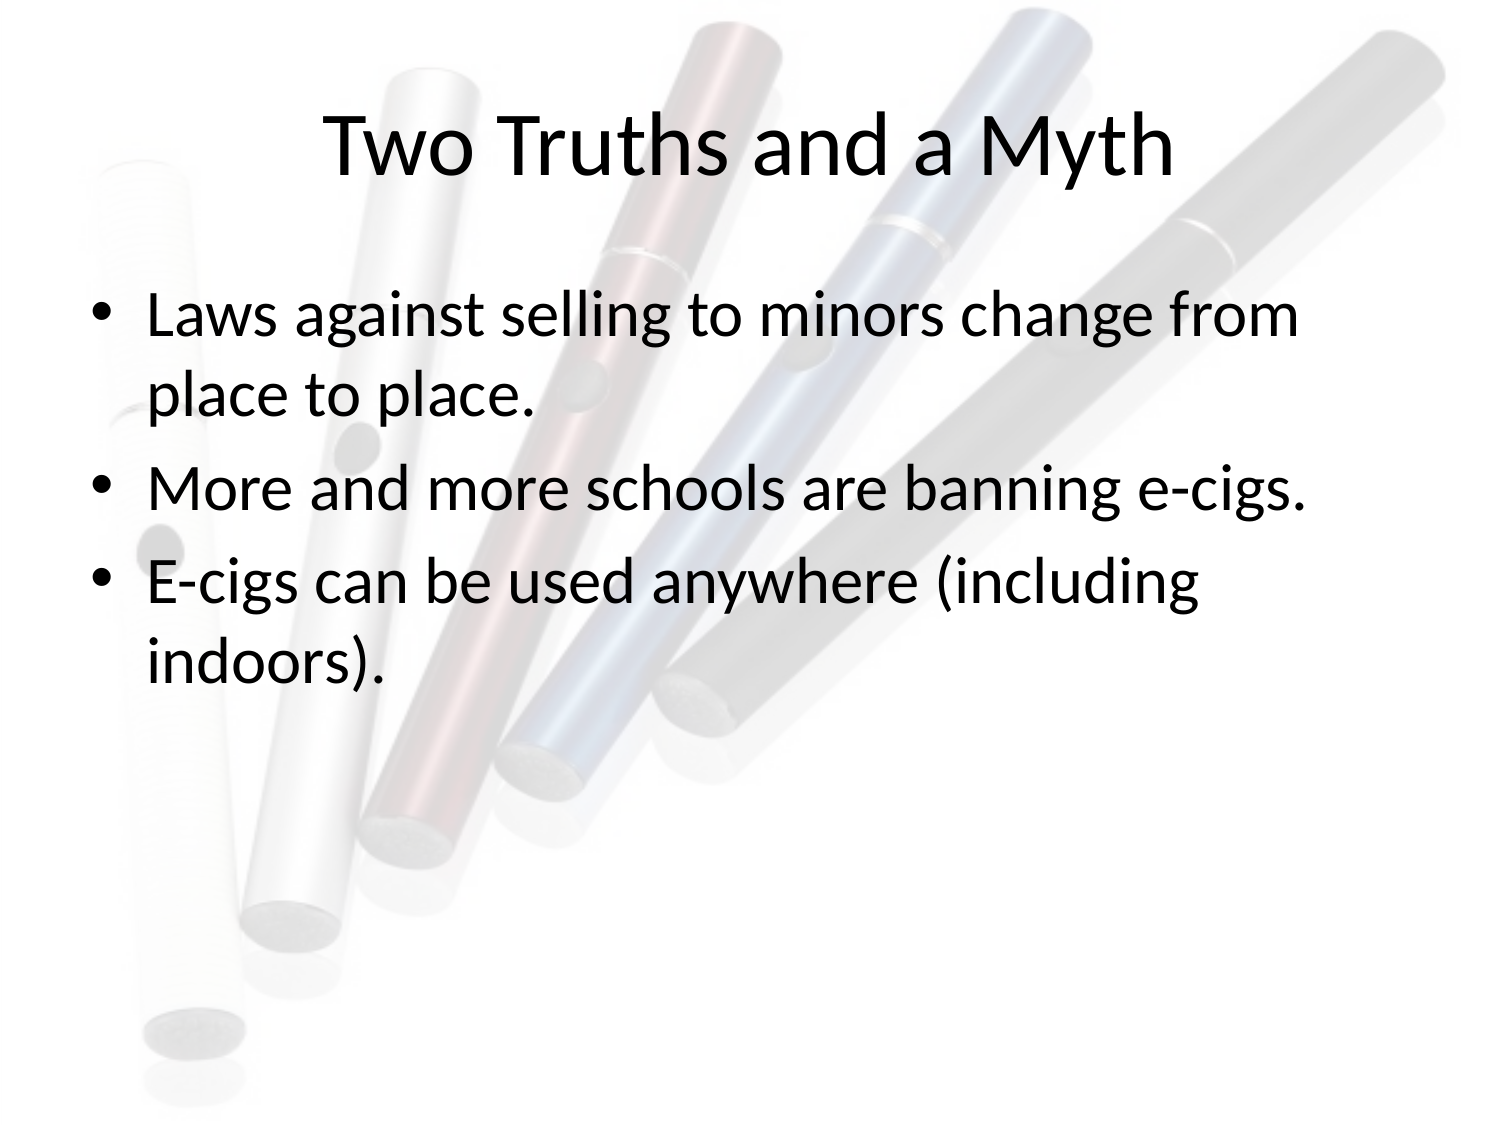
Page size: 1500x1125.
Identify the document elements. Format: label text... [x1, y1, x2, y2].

list Laws against selling to minors change from place to place. More and more schools are banning e-cigs. E-cigs can be used anywhere (including indoors). [75, 262, 1425, 1005]
title Two Truths and a Myth [75, 45, 1425, 233]
